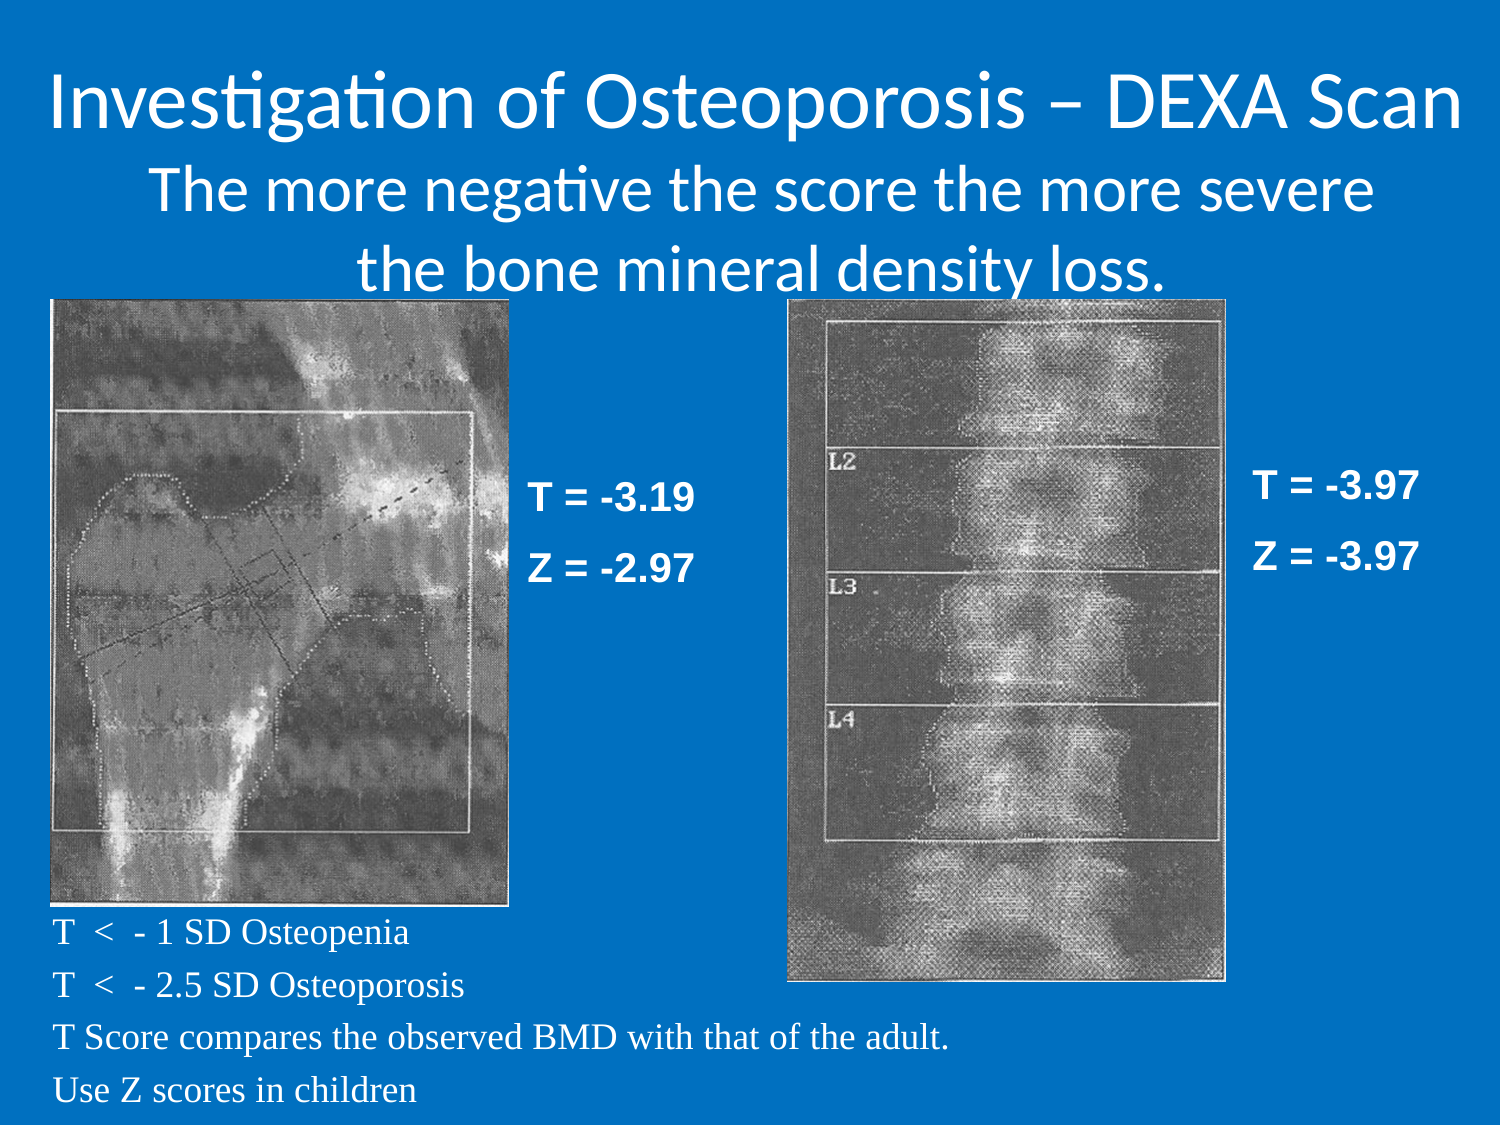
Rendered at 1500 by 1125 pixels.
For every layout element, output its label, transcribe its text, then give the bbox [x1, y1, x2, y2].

text_box T = -3.19 Z = -2.97 [512, 462, 782, 599]
text_box Investigation of Osteoporosis – DEXA Scan [12, 37, 1500, 153]
text_box T < - 1 SD Osteopenia T < - 2.5 SD Osteoporosis T Score compares the observed BMD with that of the adult. Use Z scores in children [37, 900, 988, 1100]
text_box T = -3.97 Z = -3.97 [1237, 450, 1475, 586]
text_box The more negative the score the more severe the bone mineral density loss. [99, 137, 1425, 313]
picture [49, 299, 509, 907]
picture [787, 299, 1226, 982]
